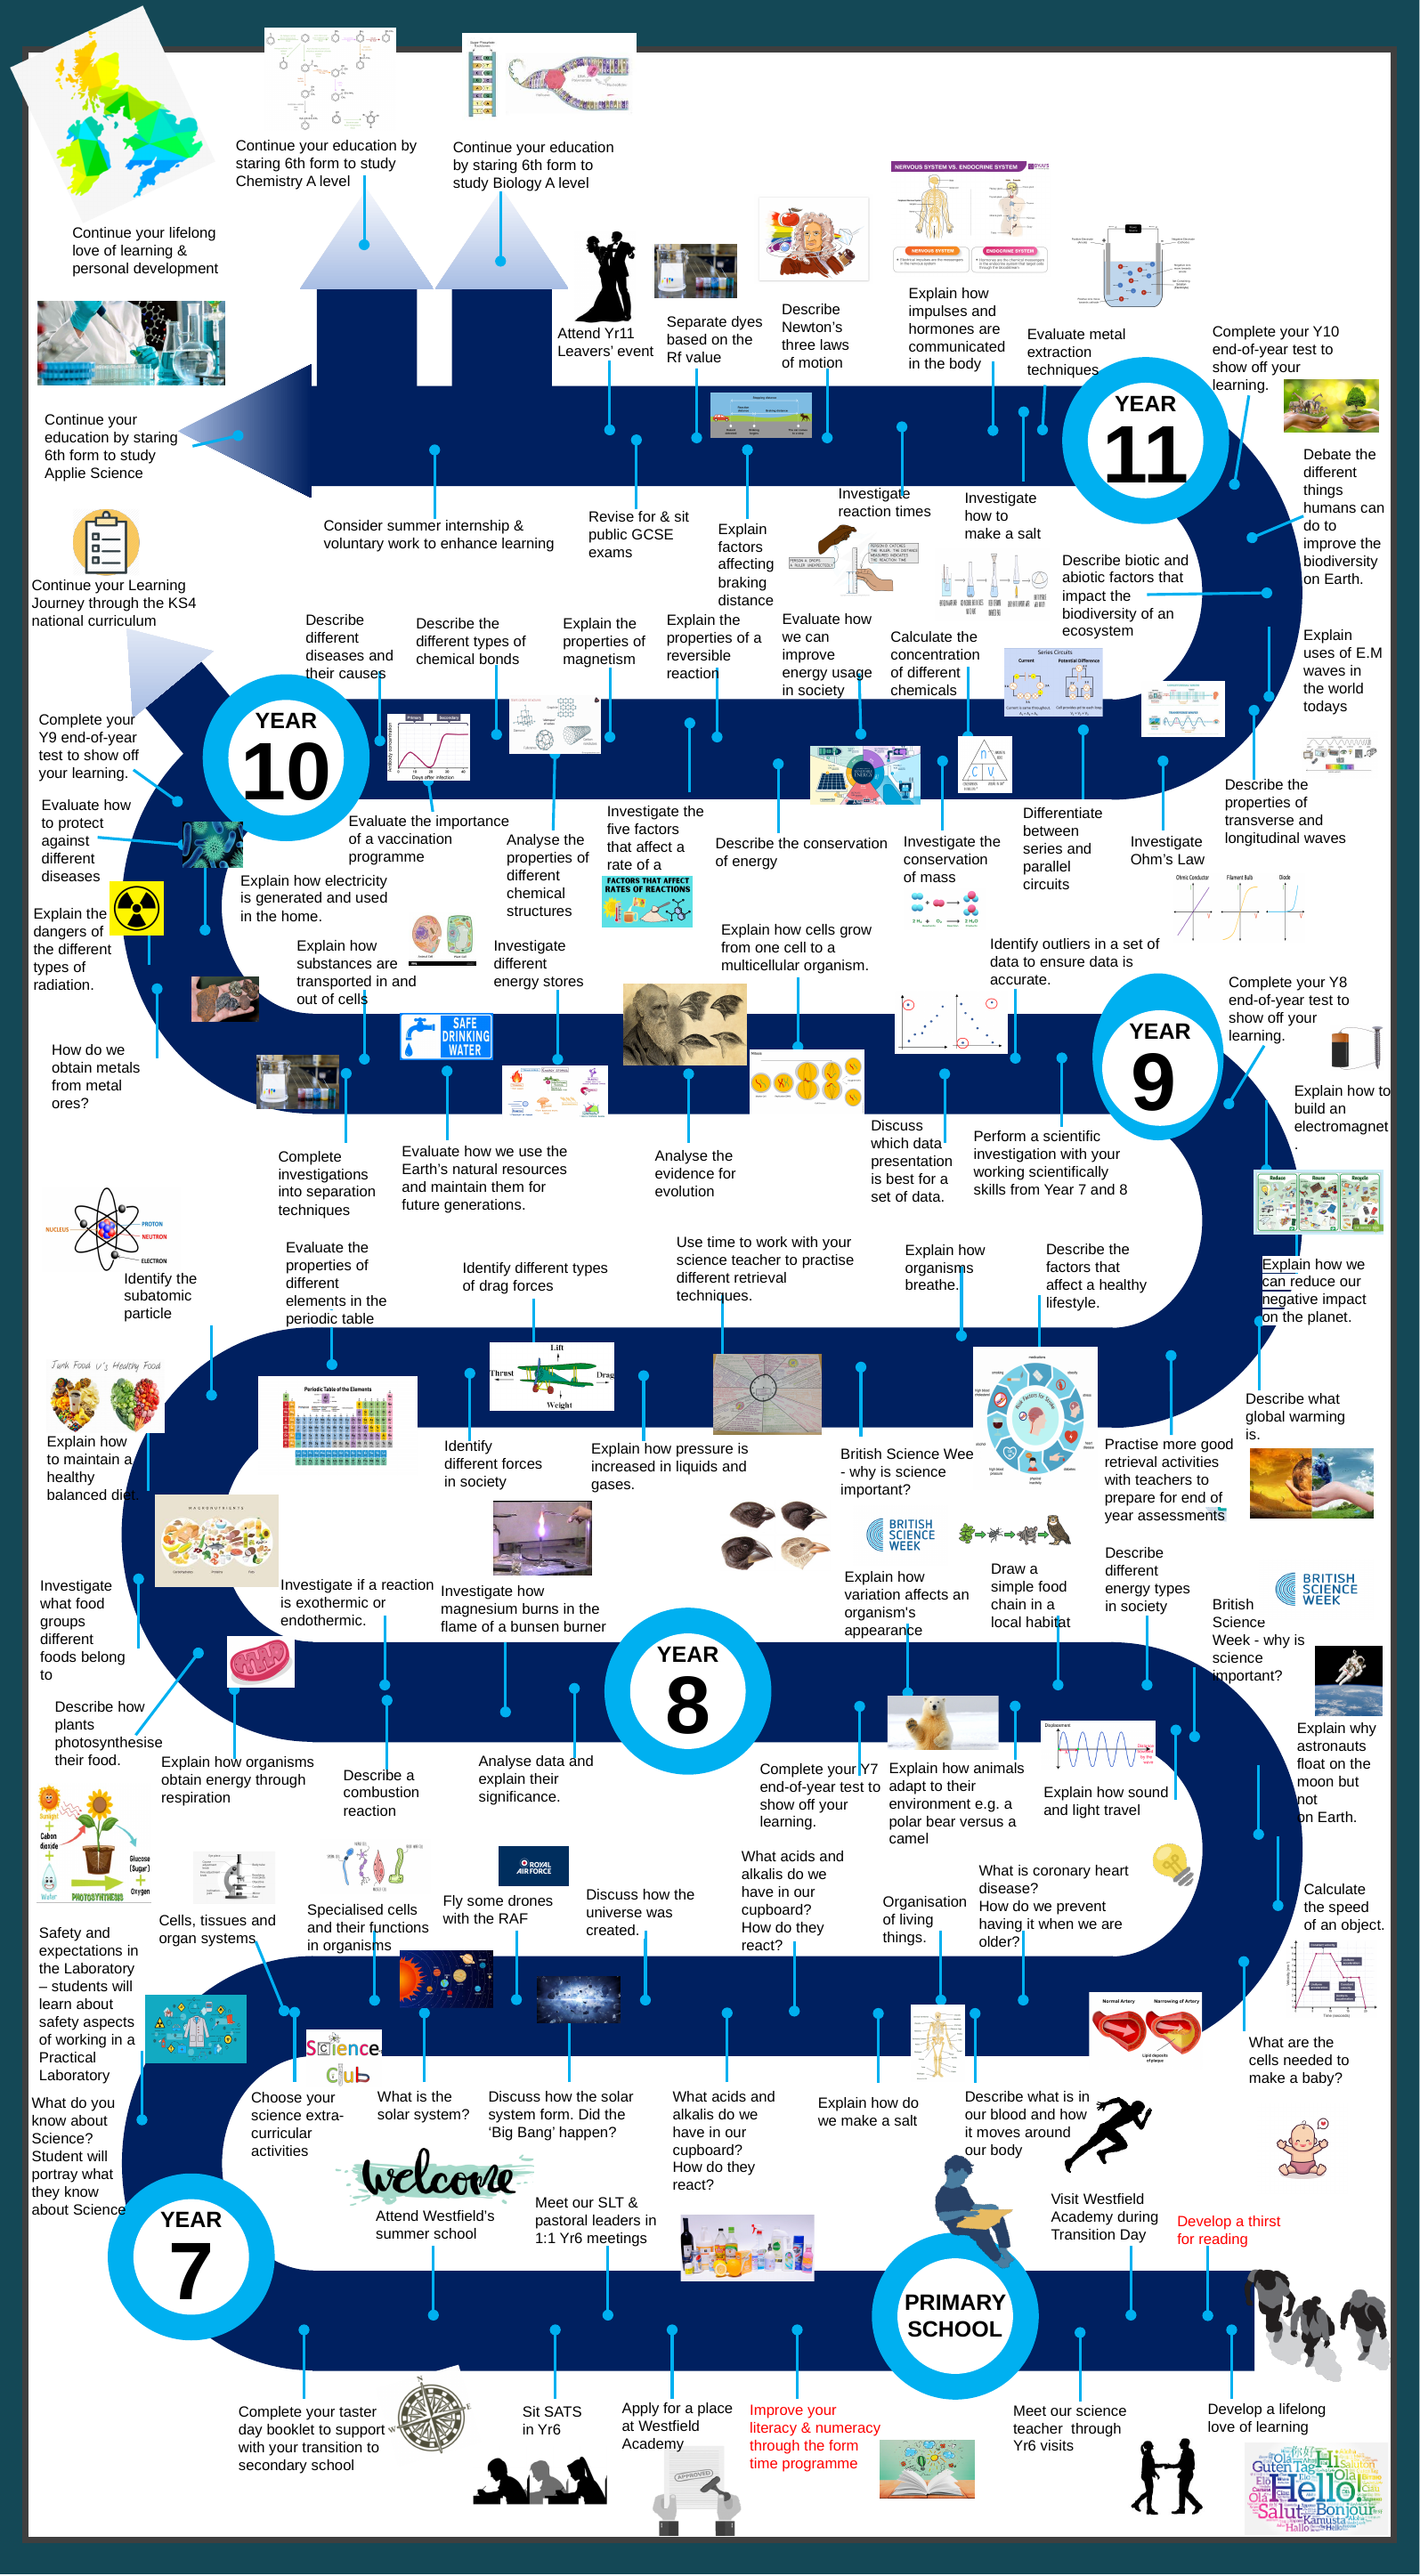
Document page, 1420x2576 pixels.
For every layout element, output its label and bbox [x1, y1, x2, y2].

text_box [335, 2144, 535, 2316]
text_box [51, 1003, 186, 1113]
text_box [1177, 2211, 1287, 2316]
text_box [280, 1575, 440, 1686]
text_box [1104, 1355, 1239, 1526]
text_box [1243, 1870, 1386, 1934]
text_box [1224, 720, 1369, 847]
picture [1329, 1025, 1384, 1071]
text_box [964, 2013, 1152, 2173]
picture [227, 1635, 295, 1688]
picture [1259, 1559, 1374, 1620]
picture [305, 2029, 383, 2087]
picture [654, 244, 737, 298]
text_box [903, 760, 1002, 887]
picture [386, 713, 470, 782]
text_box [39, 1576, 167, 1685]
text_box [1234, 625, 1386, 717]
text_box [348, 780, 517, 866]
picture [957, 736, 1012, 793]
picture [1173, 873, 1305, 943]
text_box [124, 1268, 232, 1389]
text_box [562, 613, 653, 738]
picture [258, 1375, 418, 1477]
text_box [443, 1581, 622, 1713]
picture [1243, 2251, 1392, 2401]
text_box [1039, 1239, 1152, 1355]
picture [1089, 1991, 1203, 2070]
text_box [343, 1699, 442, 1820]
text_box [0, 0, 1420, 2575]
picture [192, 1851, 276, 1905]
picture [720, 1500, 831, 1571]
text_box [120, 612, 226, 757]
picture [934, 548, 1050, 621]
picture [1249, 1448, 1375, 1519]
text_box [462, 1258, 611, 1368]
text_box [978, 1832, 1208, 2001]
text_box [890, 627, 986, 737]
text_box [1219, 1971, 1363, 2087]
text_box [160, 1692, 321, 1807]
picture [41, 1187, 181, 1272]
text_box [415, 613, 550, 735]
picture [256, 1055, 339, 1109]
text_box [1252, 444, 1386, 589]
picture [264, 28, 397, 132]
text_box [238, 2329, 482, 2475]
picture [1003, 648, 1103, 717]
text_box [905, 1240, 999, 1336]
text_box [606, 723, 709, 875]
picture [601, 875, 693, 928]
picture [903, 887, 986, 930]
text_box [377, 2013, 472, 2124]
picture [713, 1353, 822, 1435]
text_box [33, 903, 186, 995]
text_box [817, 2013, 939, 2149]
text_box [908, 284, 1021, 431]
text_box [488, 2013, 647, 2142]
text_box [1235, 1331, 1358, 1445]
text_box [882, 1891, 978, 2001]
text_box [278, 1073, 384, 1219]
text_box [54, 1652, 199, 1770]
text_box [305, 611, 407, 741]
text_box [473, 2329, 607, 2507]
picture [623, 984, 747, 1065]
text_box [250, 2012, 357, 2161]
picture [911, 2004, 965, 2082]
text_box [538, 2192, 658, 2316]
text_box [1061, 356, 1229, 524]
picture [1315, 1645, 1383, 1716]
text_box [46, 1431, 186, 1504]
text_box [870, 1073, 964, 1207]
text_box [202, 674, 370, 842]
picture [959, 1498, 1071, 1562]
picture [38, 28, 186, 201]
text_box [586, 1884, 713, 2001]
picture [537, 1976, 621, 2024]
picture [887, 1695, 999, 1750]
picture [145, 1995, 247, 2063]
text_box [443, 1373, 549, 1491]
picture [1141, 681, 1226, 737]
text_box [556, 231, 659, 431]
picture [1254, 1169, 1383, 1235]
picture [1041, 1721, 1156, 1771]
text_box [1241, 1081, 1393, 1160]
text_box [889, 1705, 1037, 1849]
text_box [418, 1688, 602, 1806]
picture [46, 1359, 165, 1433]
picture [890, 161, 1051, 277]
picture [37, 301, 225, 385]
text_box [666, 312, 768, 439]
text_box [1229, 1045, 1265, 1105]
text_box [306, 1900, 431, 2001]
text_box [654, 1073, 765, 1201]
picture [490, 1342, 614, 1411]
picture [110, 881, 164, 936]
text_box [1172, 1594, 1306, 1729]
picture [319, 1839, 432, 1894]
text_box [759, 1705, 883, 1832]
picture [787, 522, 922, 596]
text_box [1207, 2329, 1331, 2436]
text_box [1212, 321, 1347, 485]
text_box [1012, 2332, 1205, 2515]
text_box [672, 2013, 787, 2195]
picture [907, 2145, 1042, 2280]
text_box [506, 757, 600, 920]
picture [973, 1347, 1098, 1490]
text_box [1061, 550, 1268, 641]
text_box [285, 1237, 397, 1365]
text_box [296, 936, 442, 1059]
picture [462, 32, 637, 132]
text_box [41, 796, 183, 887]
picture [400, 1013, 493, 1060]
text_box [38, 1923, 171, 2106]
picture [409, 911, 476, 966]
text_box [1262, 1245, 1381, 1327]
picture [1257, 2103, 1349, 2195]
picture [154, 1494, 280, 1587]
picture [750, 1049, 864, 1114]
text_box [676, 1233, 864, 1365]
picture [501, 1065, 608, 1121]
picture [509, 695, 601, 755]
picture [1284, 378, 1379, 433]
picture [1244, 2442, 1389, 2536]
picture [911, 2259, 999, 2280]
picture [191, 976, 259, 1022]
text_box [1051, 2189, 1168, 2316]
text_box [666, 610, 763, 738]
picture [894, 990, 1008, 1054]
text_box [1043, 1739, 1201, 1819]
text_box [1104, 1531, 1227, 1684]
picture [400, 1949, 493, 2008]
text_box [31, 507, 199, 631]
text_box [756, 2329, 976, 2499]
picture [680, 2215, 815, 2281]
text_box [973, 1061, 1132, 1200]
picture [754, 194, 873, 284]
text_box [720, 919, 875, 1048]
picture [183, 821, 243, 869]
picture [710, 393, 812, 439]
text_box [840, 1366, 971, 1499]
text_box [990, 1559, 1084, 1686]
picture [493, 1501, 593, 1576]
text_box [402, 1071, 576, 1214]
text_box [1022, 729, 1106, 895]
text_box [133, 769, 178, 802]
picture [810, 746, 921, 805]
picture [499, 1846, 570, 1886]
picture [853, 1505, 948, 1566]
picture [1286, 1940, 1377, 2019]
text_box [1235, 1719, 1380, 1827]
picture [1302, 731, 1378, 779]
text_box [493, 936, 588, 1060]
text_box [590, 1375, 759, 1494]
text_box [781, 299, 864, 439]
text_box [844, 1567, 972, 1694]
text_box [989, 934, 1177, 1059]
text_box [741, 1847, 855, 2012]
picture [1069, 224, 1197, 308]
text_box [715, 763, 890, 871]
text_box [782, 609, 876, 734]
text_box [442, 1891, 574, 2000]
picture [36, 1783, 151, 1904]
text_box [192, 435, 239, 447]
text_box [1026, 324, 1140, 431]
text_box [1130, 760, 1213, 869]
text_box [158, 1910, 307, 2012]
text_box [964, 435, 1047, 543]
text_box [621, 2329, 756, 2536]
